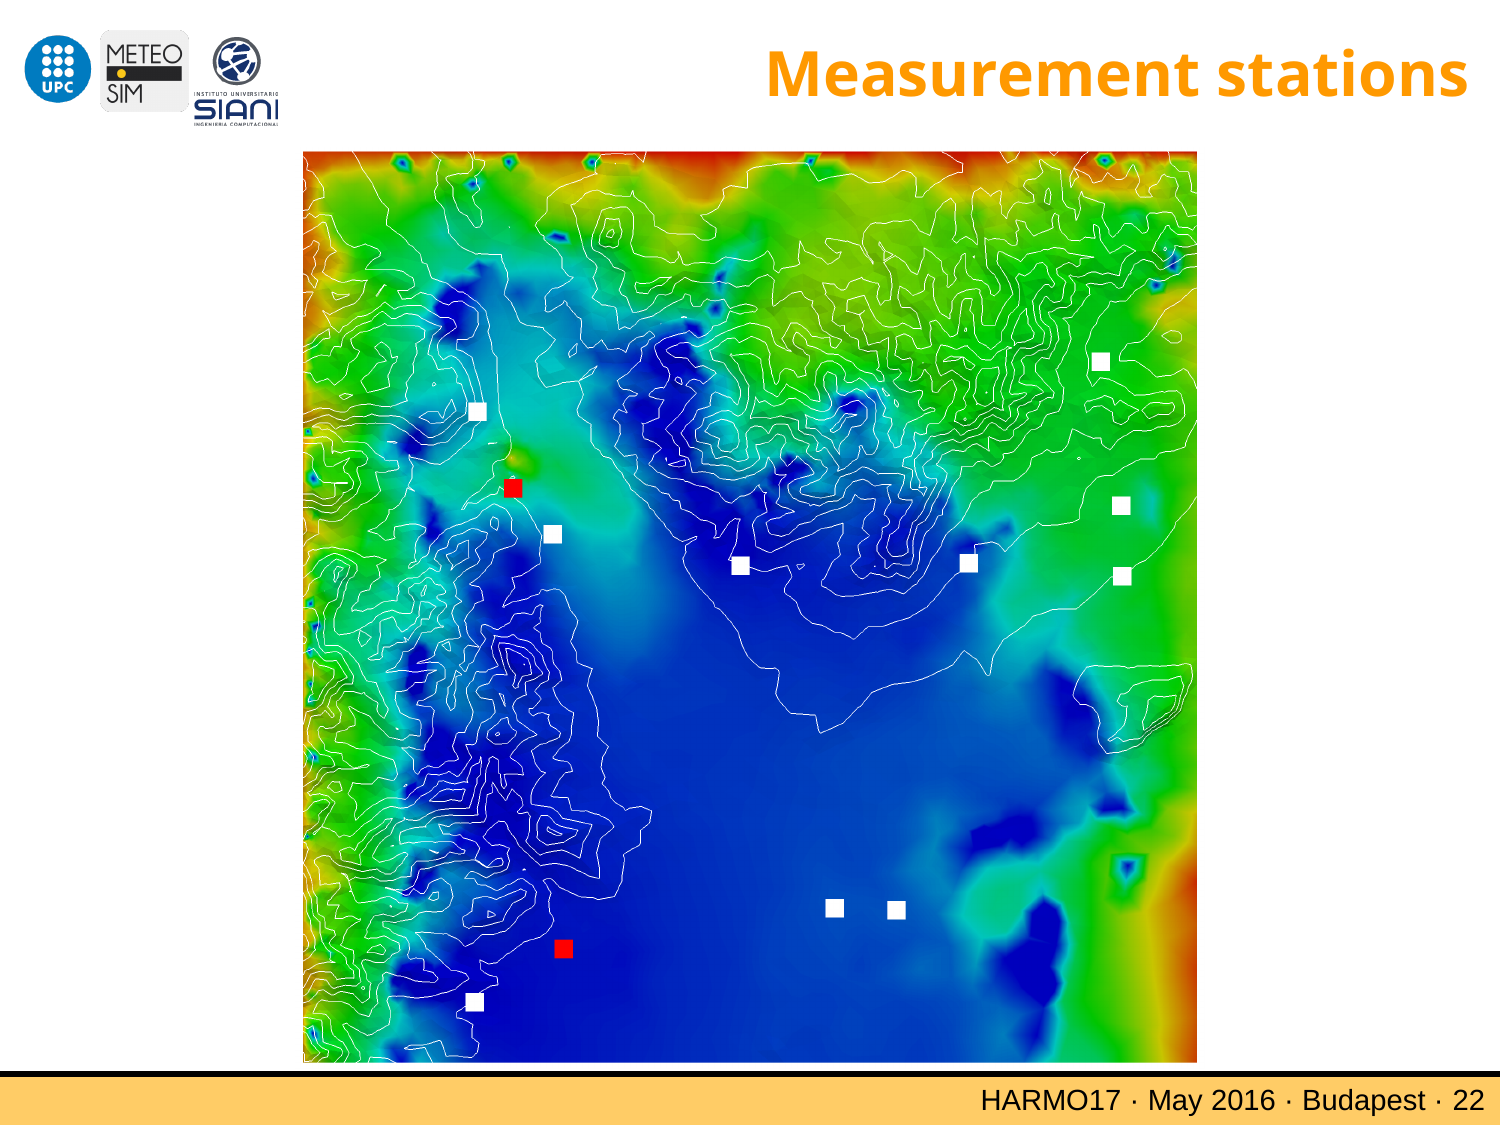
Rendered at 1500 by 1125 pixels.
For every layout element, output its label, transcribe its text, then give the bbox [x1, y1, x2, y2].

title Measurement stations [0, 0, 1500, 149]
footer HARMO17 · May 2016 · Budapest · 22 [0, 1076, 1500, 1125]
picture [295, 147, 1205, 1069]
